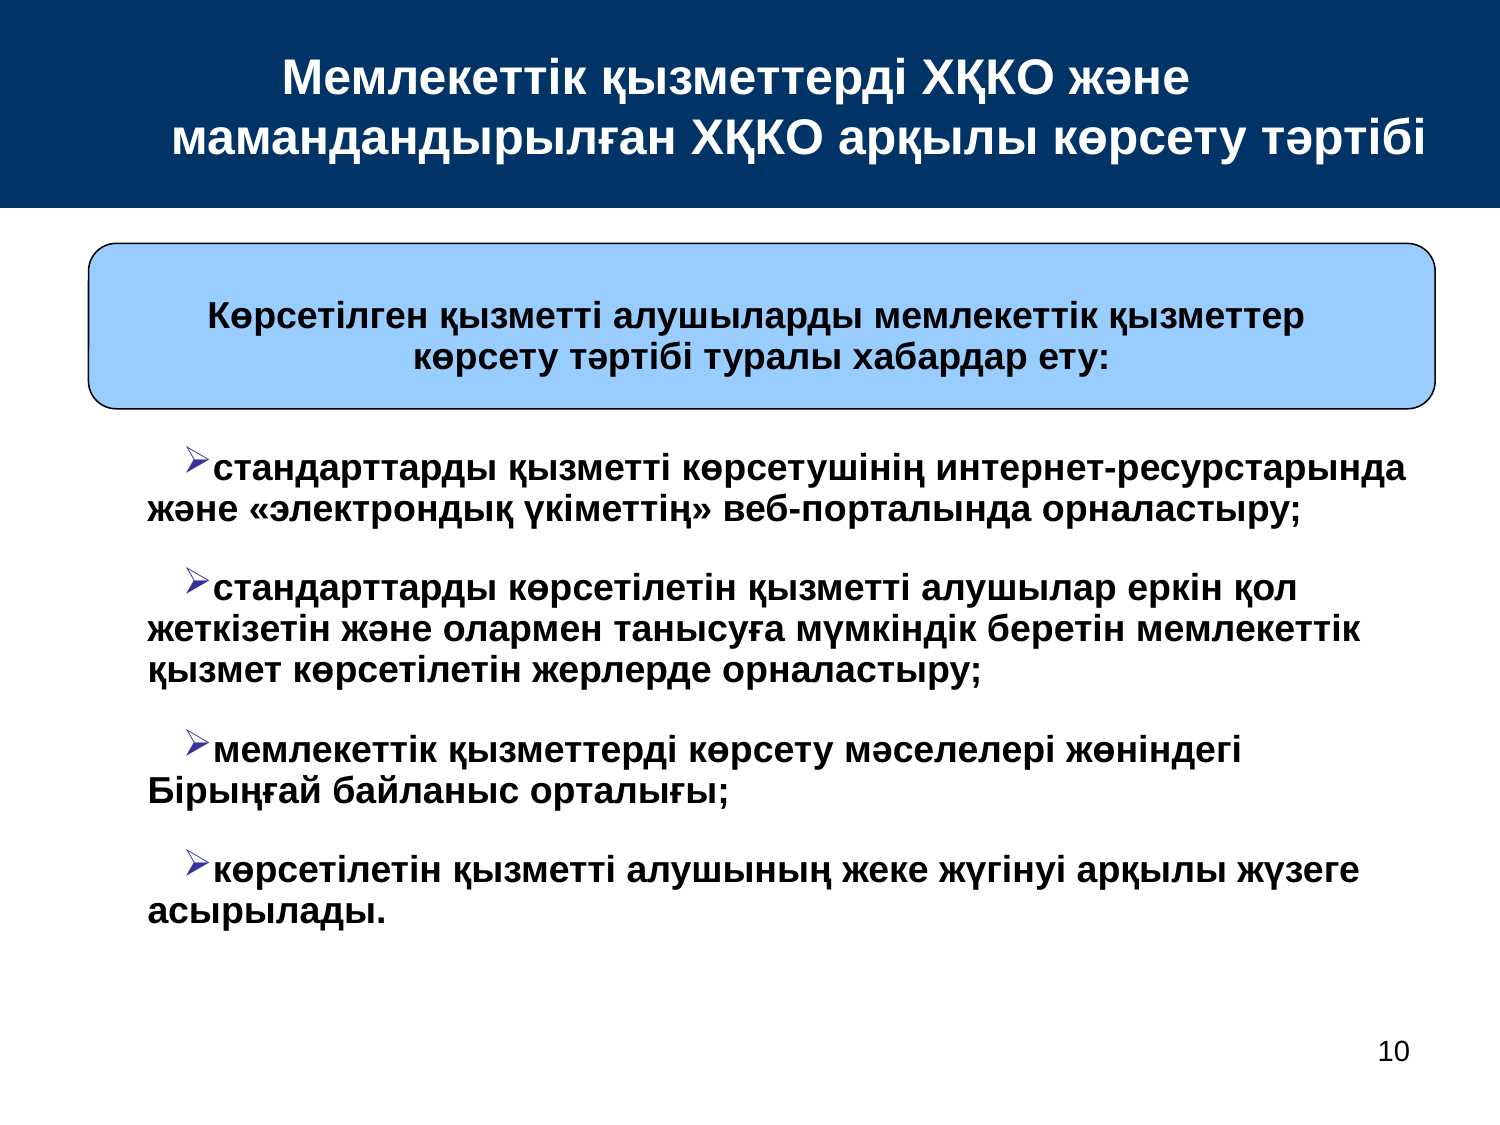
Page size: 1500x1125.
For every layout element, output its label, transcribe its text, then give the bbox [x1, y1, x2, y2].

text_box стандарттарды қызметті көрсетушінің интернет-ресурстарында және «электрондық үкіметтің» веб-порталында орналастыру; стандарттарды көрсетілетін қызметті алушылар еркін қол жеткізетін және олармен танысуға мүмкіндік беретін мемлекеттік қызмет көрсетілетін жерлерде орналастыру; мемлекеттік қызметтерді көрсету мәселелері жөніндегі Бірыңғай байланыс орталығы; көрсетілетін қызметті алушының жеке жүгінуі арқылы жүзеге асырылады. [88, 444, 1459, 894]
text_box [12, 19, 1500, 104]
text_box 10 [1074, 1024, 1425, 1103]
text_box Мемлекеттік қызметтерді ХҚКО және мамандандырылған ХҚКО арқылы көрсету тәртібі [0, 0, 1500, 208]
text_box Көрсетілген қызметті алушыларды мемлекеттік қызметтер көрсету тәртібі туралы хабардар ету: [88, 243, 1436, 409]
